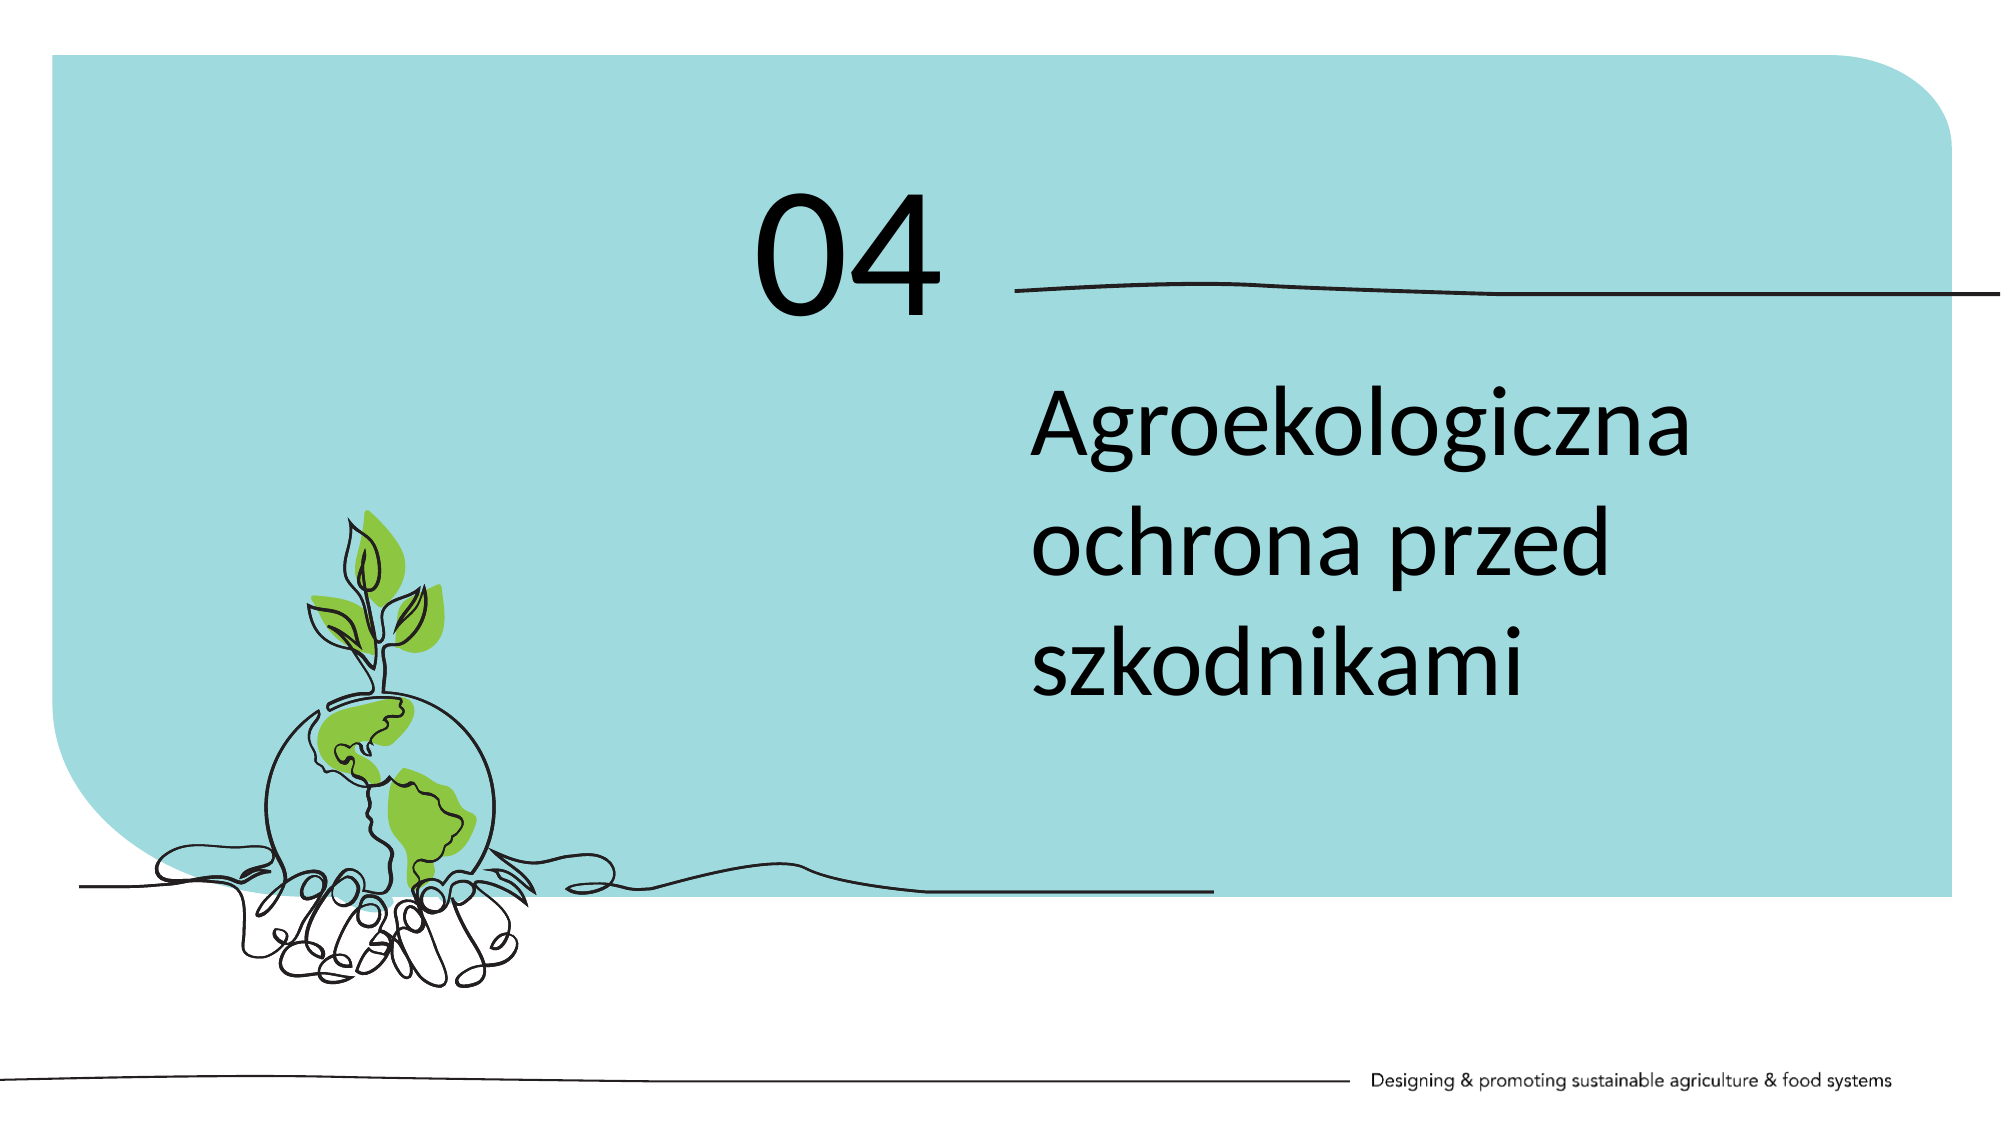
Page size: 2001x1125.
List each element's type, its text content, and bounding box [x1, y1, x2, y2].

picture [1332, 1063, 1914, 1105]
list 04 [738, 146, 1078, 242]
list Agroekologiczna ochrona przed szkodnikami [1015, 348, 2000, 681]
